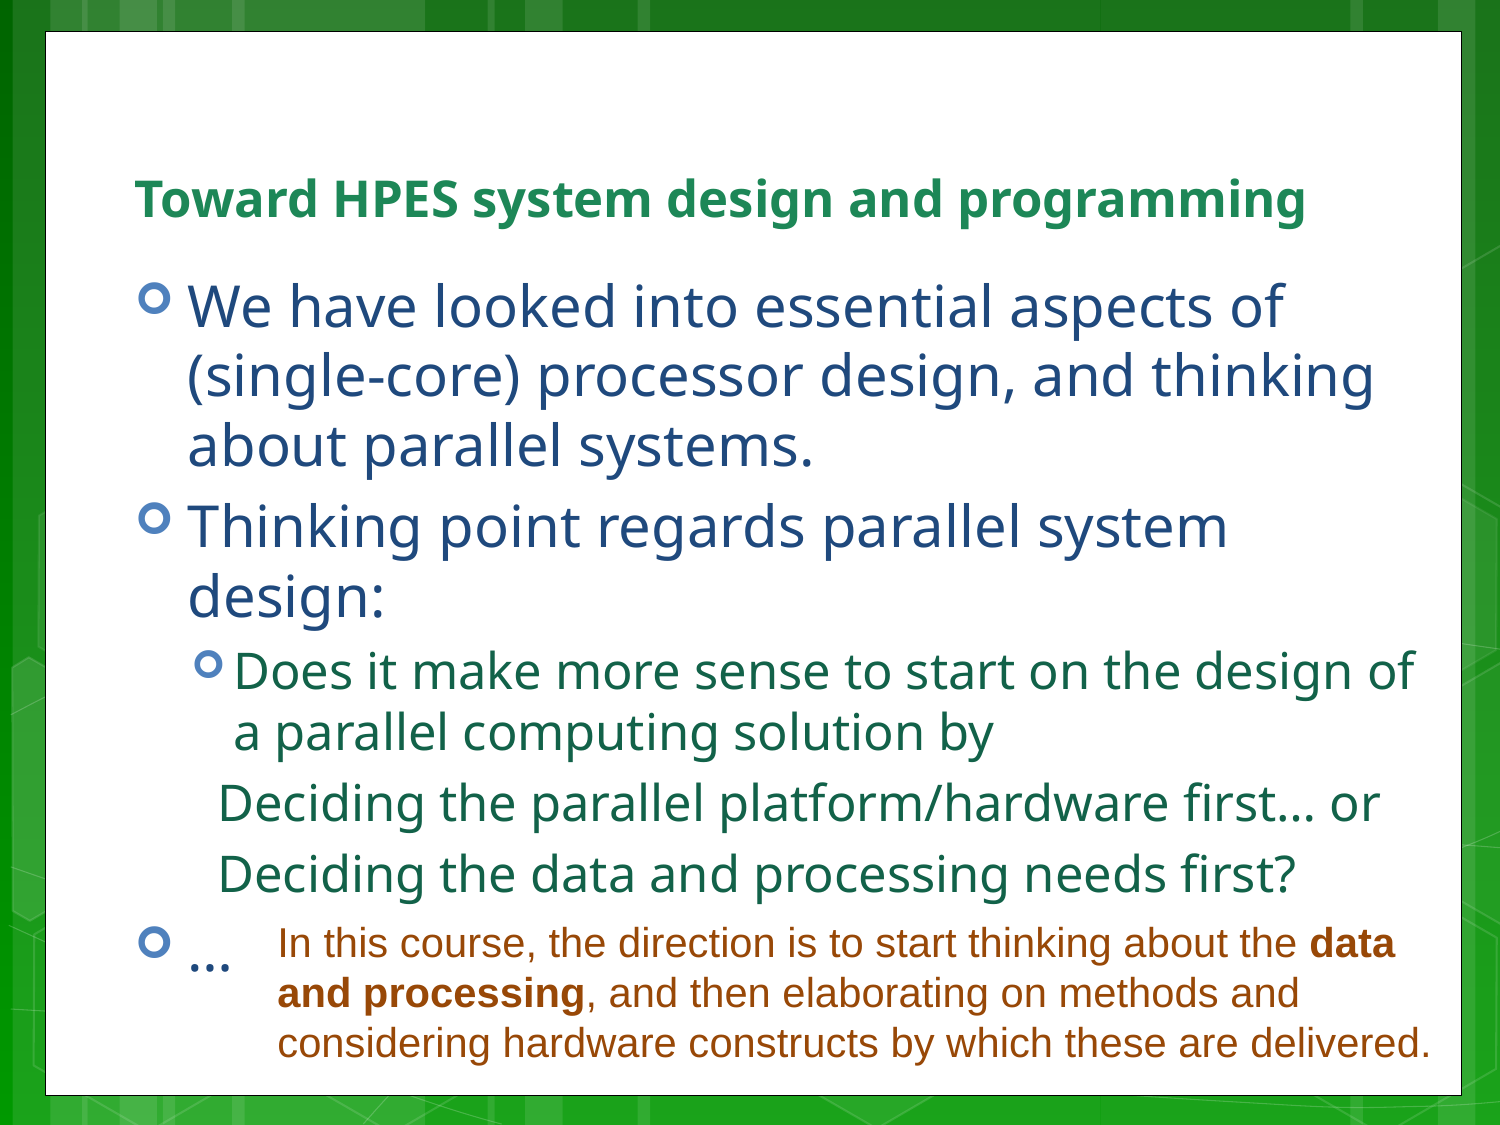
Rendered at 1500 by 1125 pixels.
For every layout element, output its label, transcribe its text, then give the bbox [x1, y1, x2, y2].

list We have looked into essential aspects of (single-core) processor design, and thinking about parallel systems. Thinking point regards parallel system design: Does it make more sense to start on the design of a parallel computing solution by Deciding the parallel platform/hardware first… or Deciding the data and processing needs first? … [119, 261, 1433, 1004]
title Toward HPES system design and programming [119, 121, 1383, 236]
text_box In this course, the direction is to start thinking about the data and processing, and then elaborating on methods and considering hardware constructs by which these are delivered. [262, 908, 1456, 1073]
